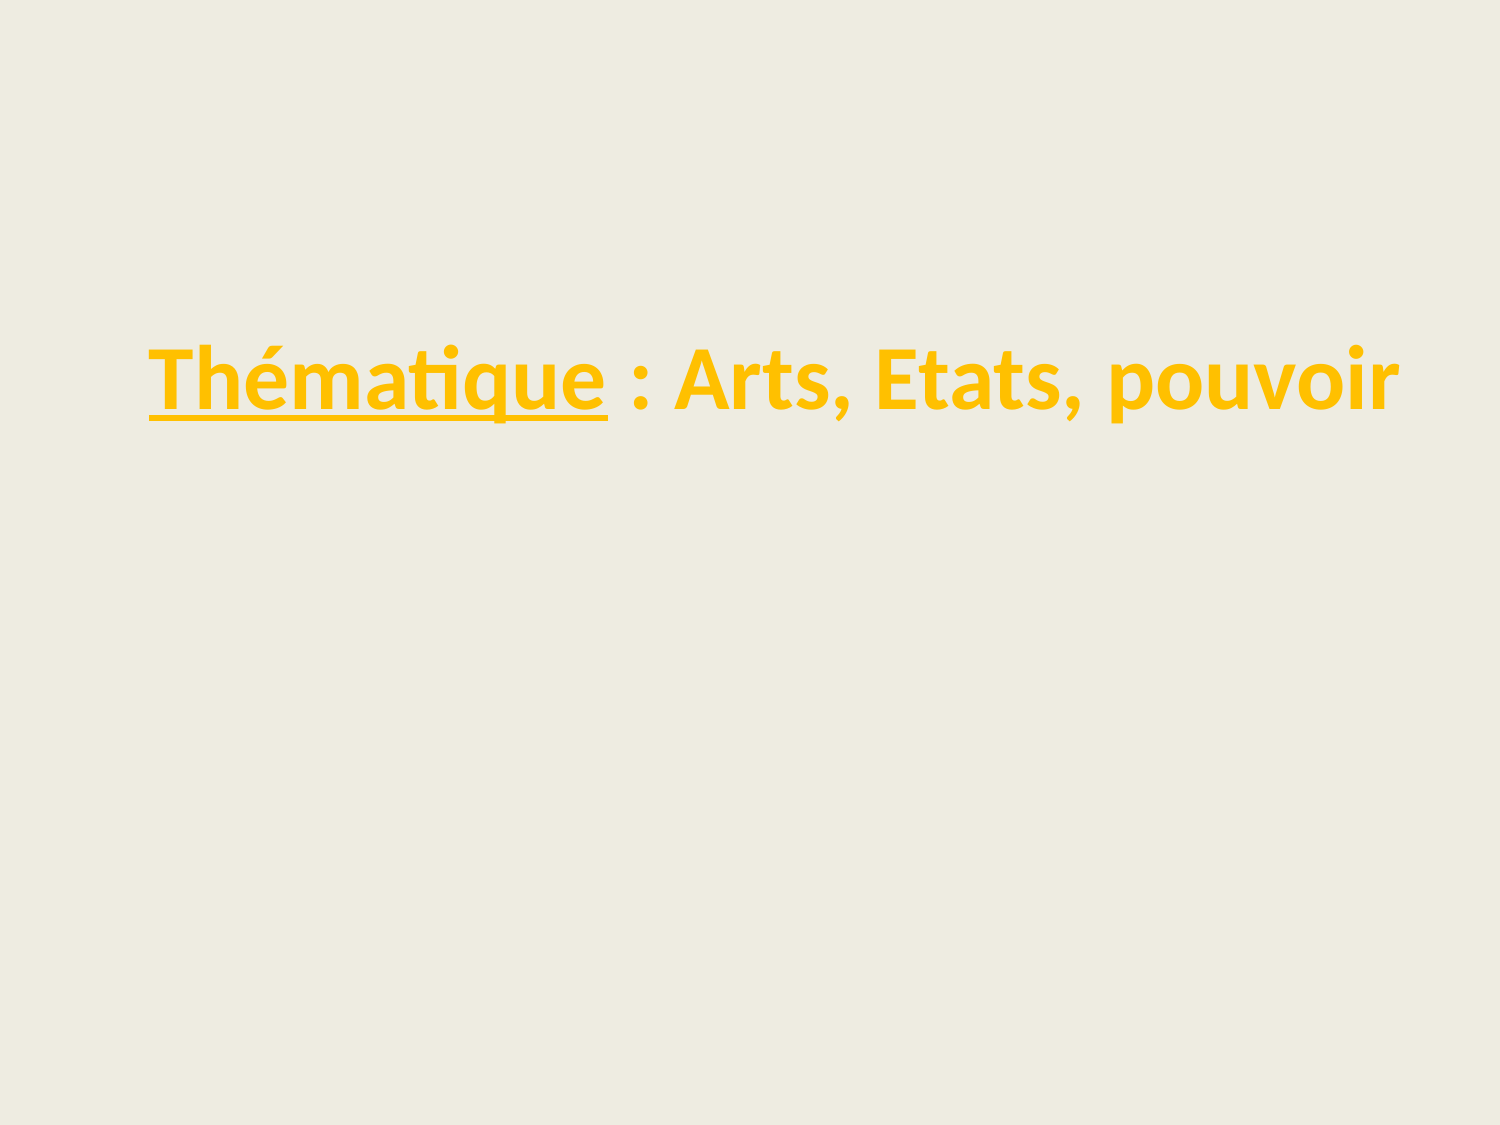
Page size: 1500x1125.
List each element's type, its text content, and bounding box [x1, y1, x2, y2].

title Thématique : Arts, Etats, pouvoir [100, 278, 1451, 467]
